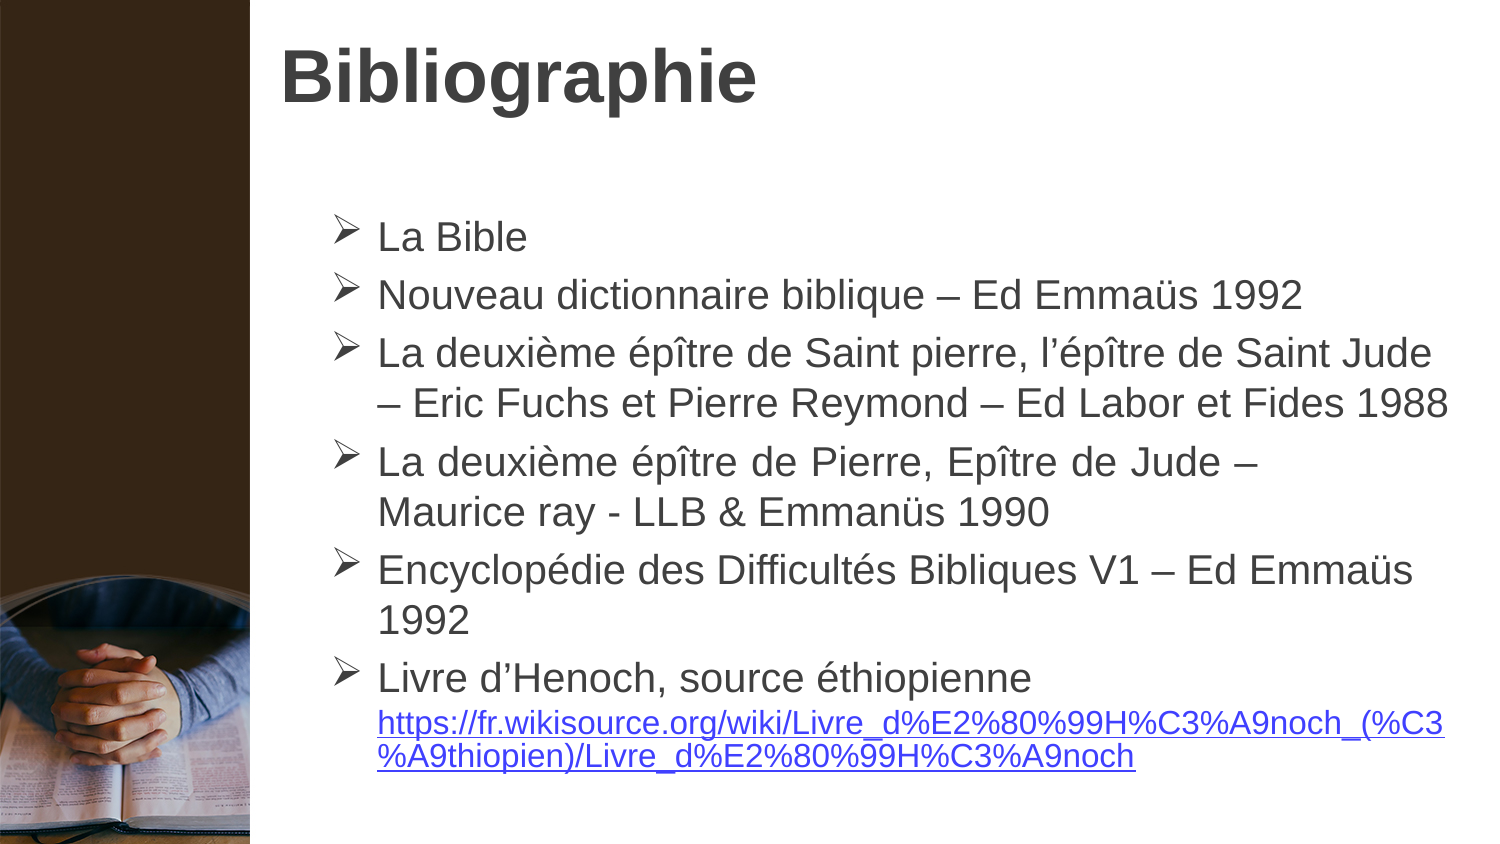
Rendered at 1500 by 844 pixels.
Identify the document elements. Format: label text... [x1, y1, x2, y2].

title Bibliographie [265, 0, 1500, 146]
list La Bible Nouveau dictionnaire biblique – Ed Emmaüs 1992 La deuxième épître de Saint pierre, l’épître de Saint Jude – Eric Fuchs et Pierre Reymond – Ed Labor et Fides 1988 La deuxième épître de Pierre, Epître de Jude – Maurice ray - LLB & Emmanüs 1990 Encyclopédie des Difficultés Bibliques V1 – Ed Emmaüs 1992 Livre d’Henoch, source éthiopienne https://fr.wikisource.org/wiki/Livre_d%E2%80%99H%C3%A9noch_(%C3%A9thiopien)/Livre_d%E2%80%99H%C3%A9noch [265, 202, 1471, 694]
picture [0, 0, 1500, 844]
